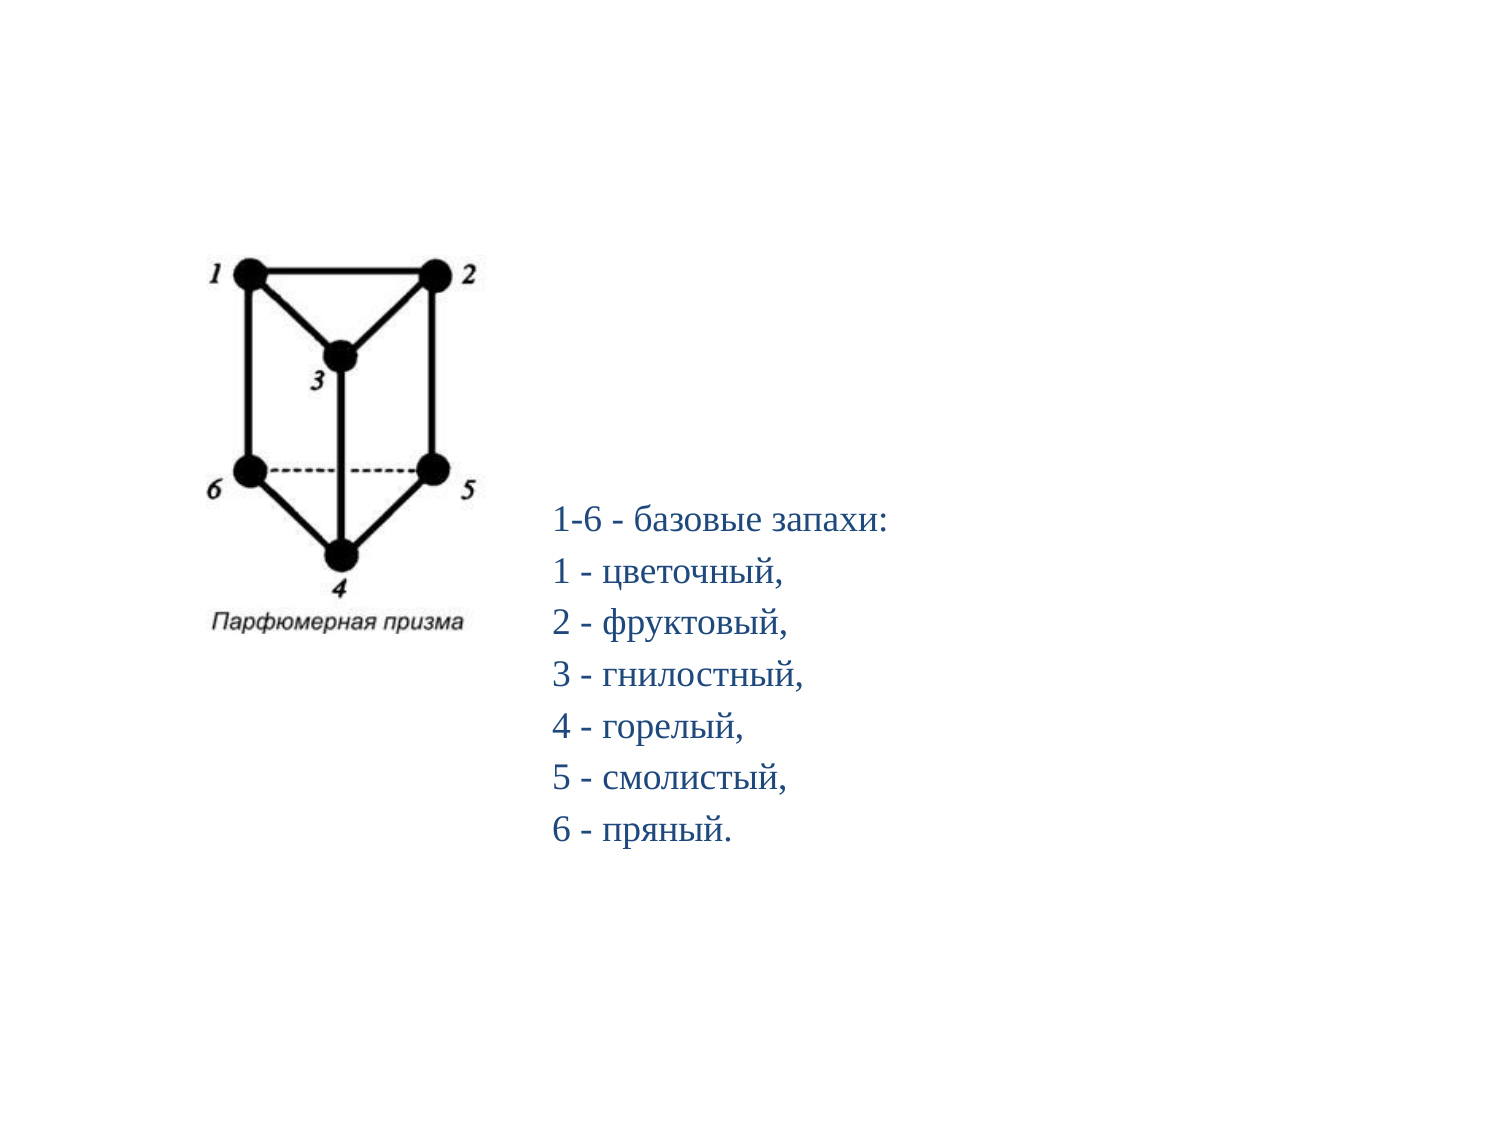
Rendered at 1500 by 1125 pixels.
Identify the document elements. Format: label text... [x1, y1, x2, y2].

text_box 1-6 - базовые запахи: 1 - цветочный, 2 - фруктовый, 3 - гнилостный, 4 - горелый, 5 - смолистый, 6 - пряный. [537, 479, 1288, 857]
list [194, 255, 487, 634]
